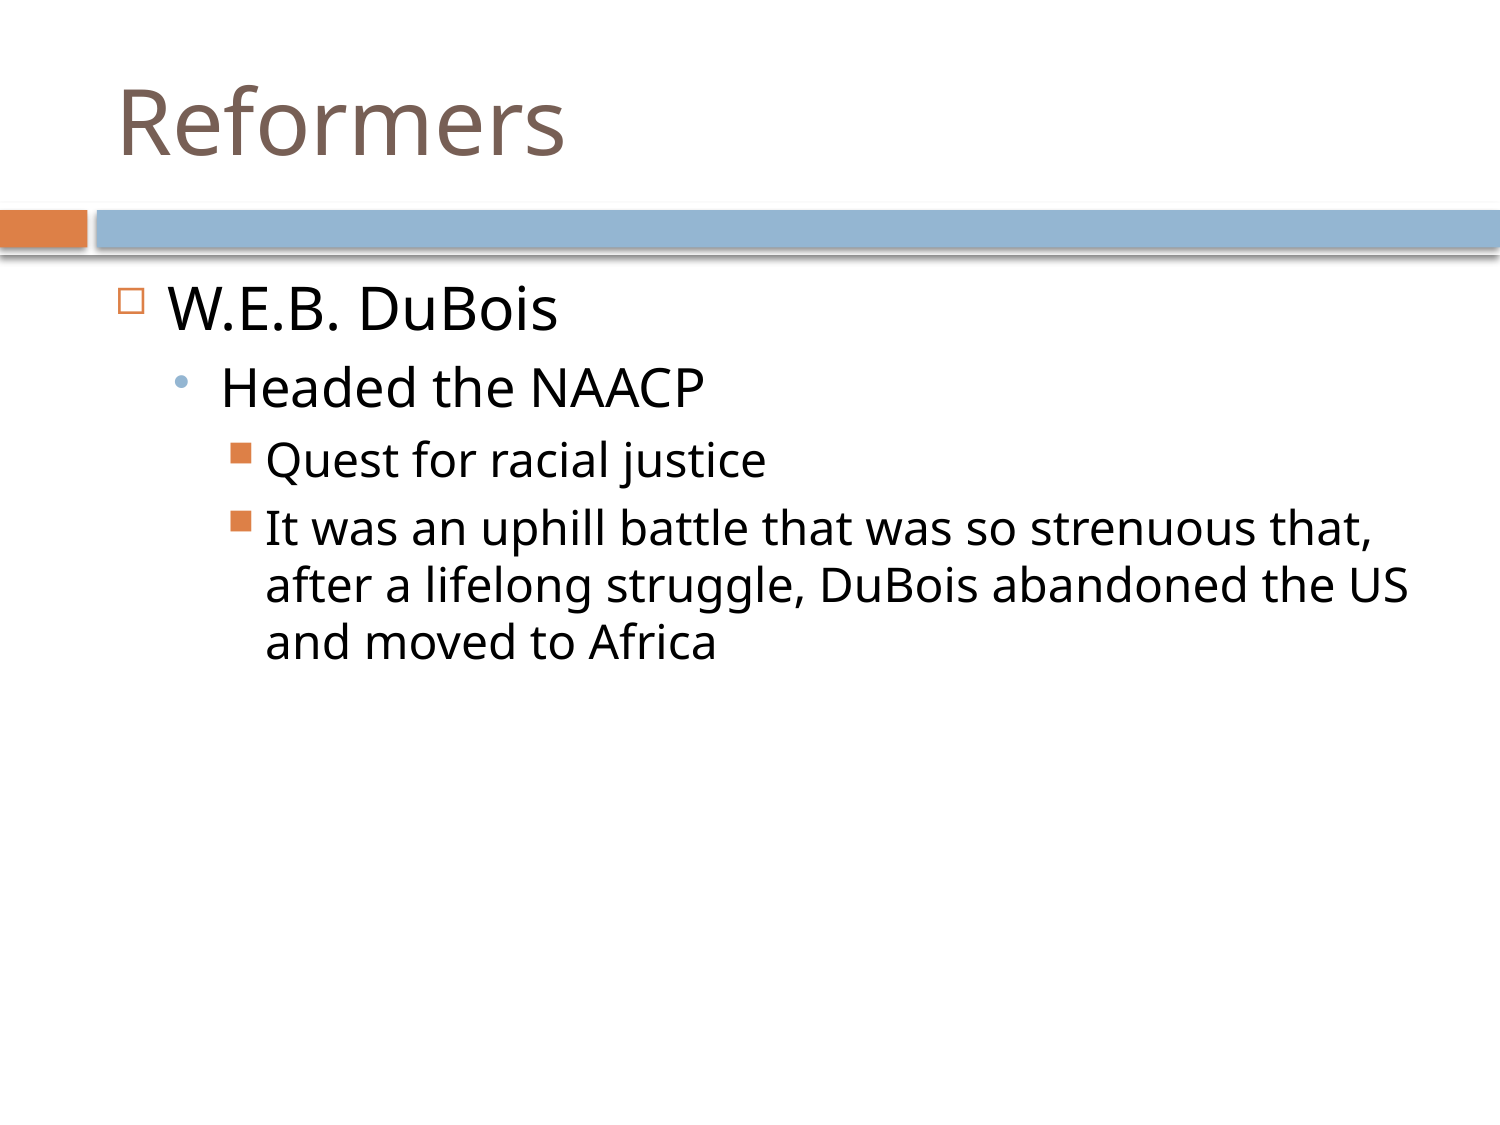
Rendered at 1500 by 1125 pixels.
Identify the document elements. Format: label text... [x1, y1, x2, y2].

list W.E.B. DuBois Headed the NAACP Quest for racial justice It was an uphill battle that was so strenuous that, after a lifelong struggle, DuBois abandoned the US and moved to Africa [100, 262, 1438, 1000]
title Reformers [100, 37, 1438, 200]
